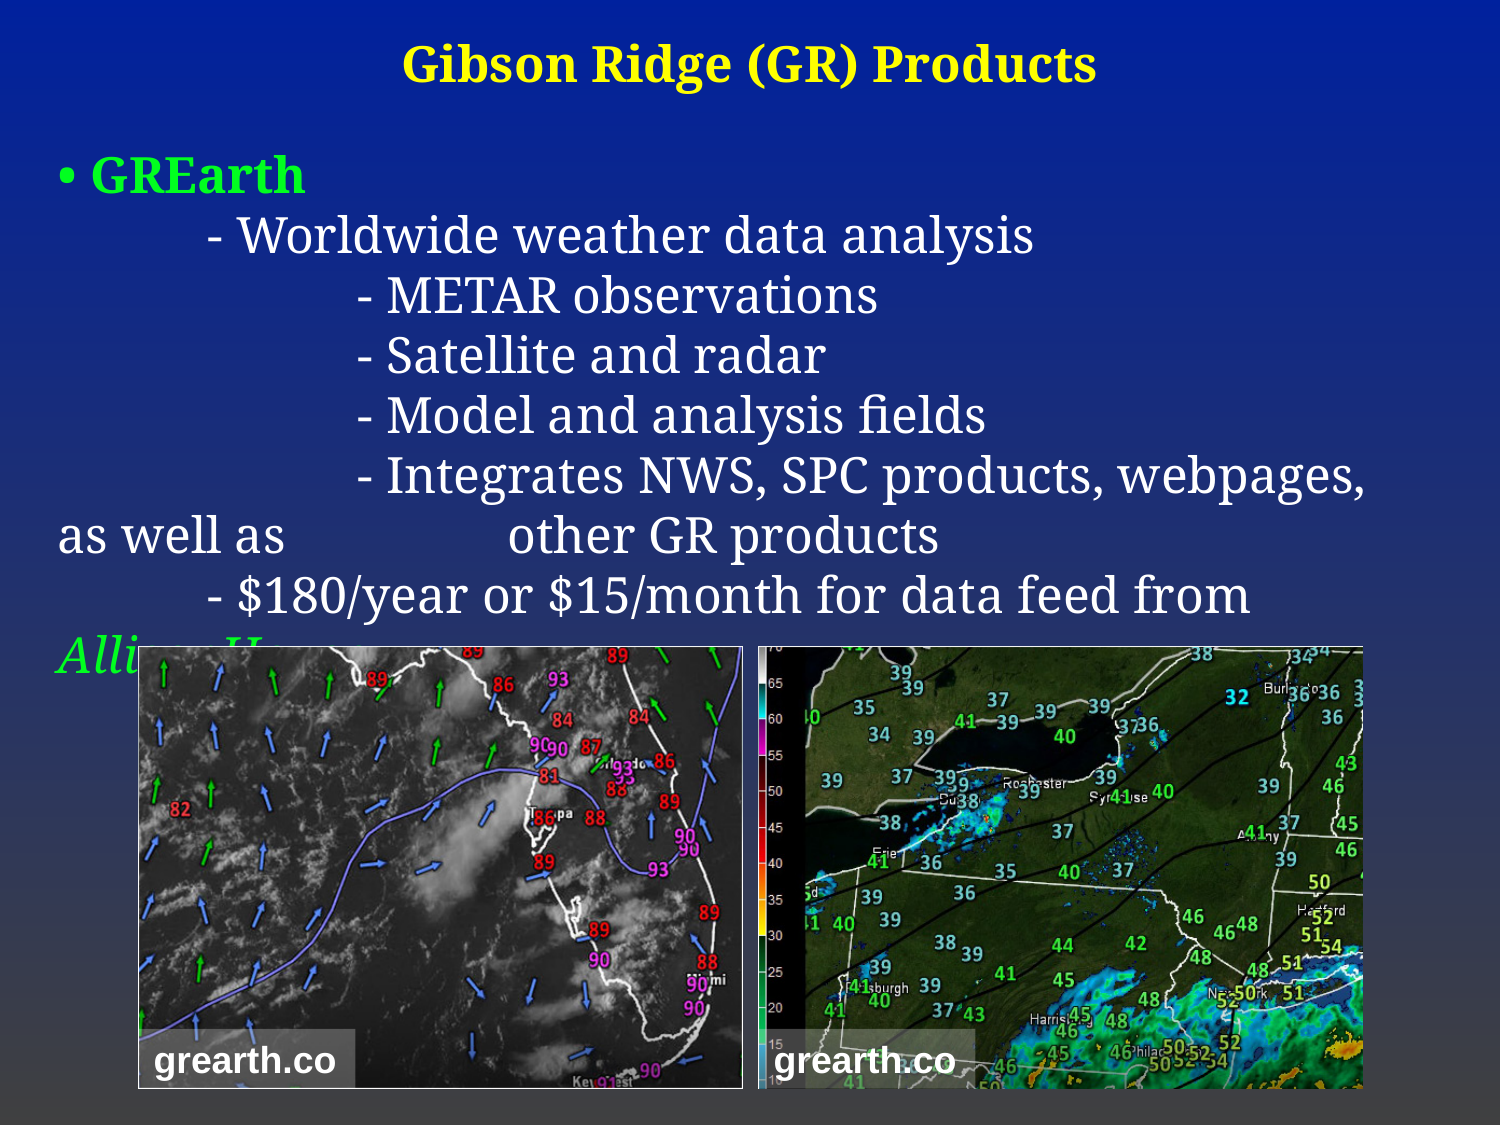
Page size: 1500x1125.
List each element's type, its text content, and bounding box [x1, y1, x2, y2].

text_box • GREarth - Worldwide weather data analysis - METAR observations - Satellite and radar - Model and analysis fields - Integrates NWS, SPC products, webpages, as well as other GR products - $180/year or $15/month for data feed from AllisonHouse [42, 135, 1444, 691]
picture [758, 646, 1363, 1090]
picture [138, 646, 743, 1090]
text_box Gibson Ridge (GR) Products [0, 25, 1500, 101]
